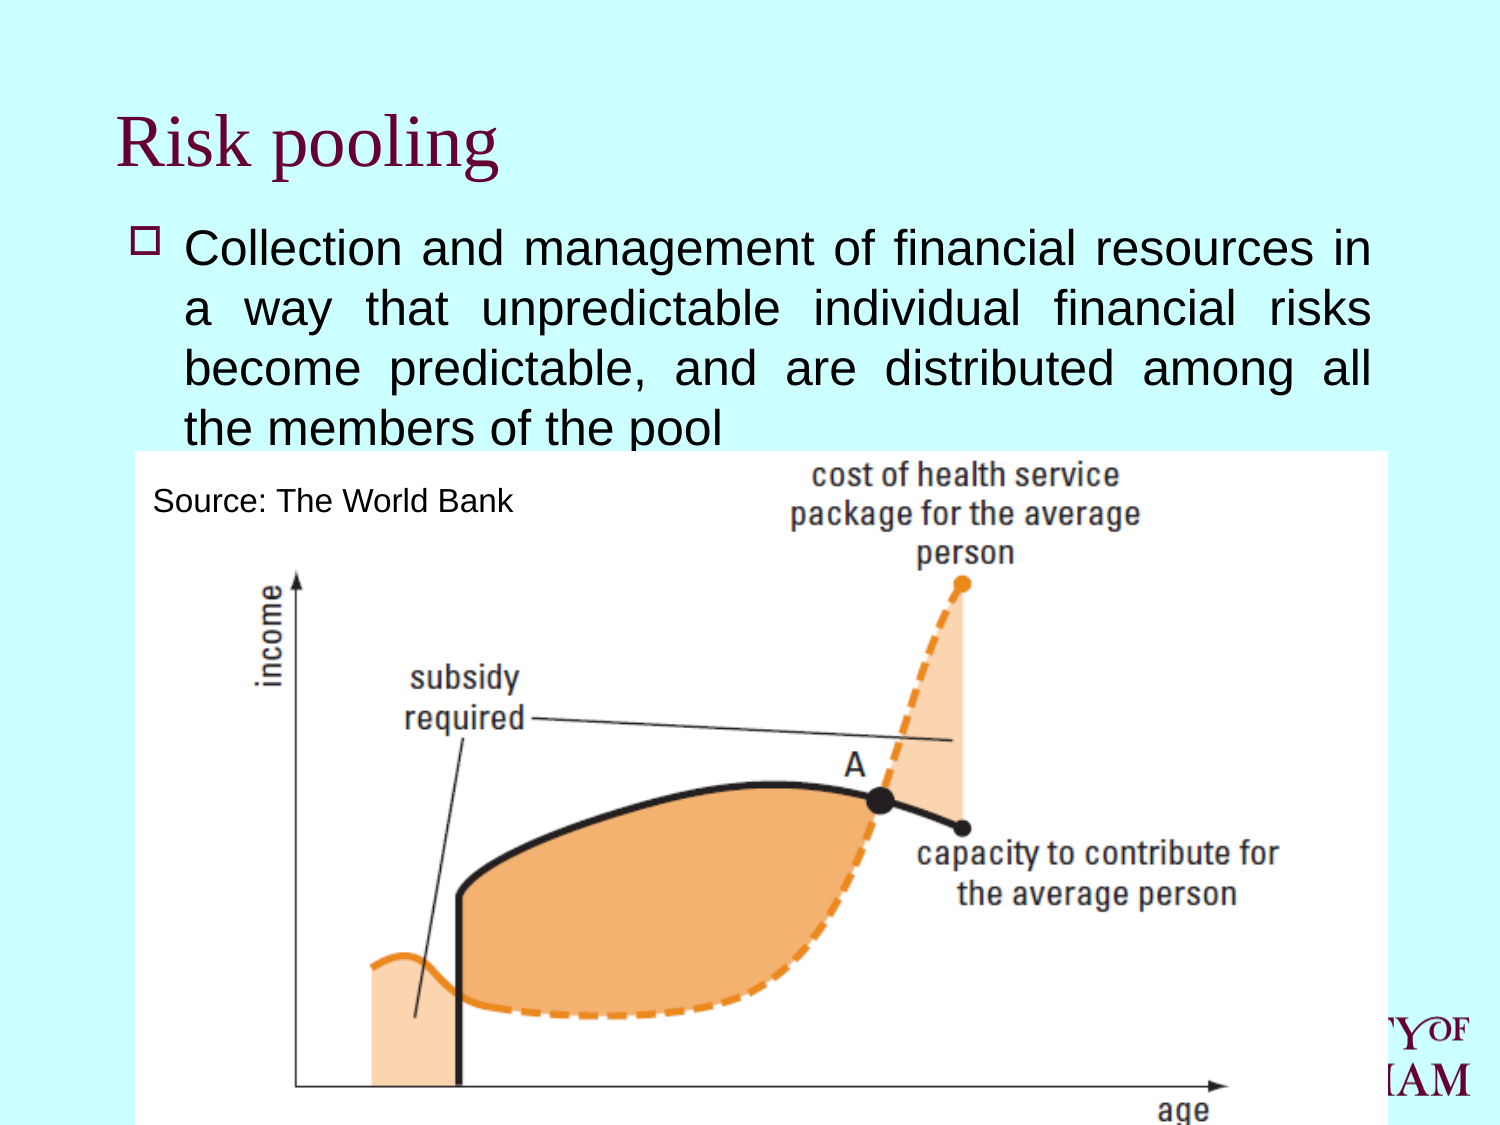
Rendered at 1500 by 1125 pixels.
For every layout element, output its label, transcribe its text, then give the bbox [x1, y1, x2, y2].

list Collection and management of financial resources in a way that unpredictable individual financial risks become predictable, and are distributed among all the members of the pool [112, 207, 1388, 469]
title Risk pooling [100, 42, 1376, 231]
picture [135, 451, 1500, 1125]
